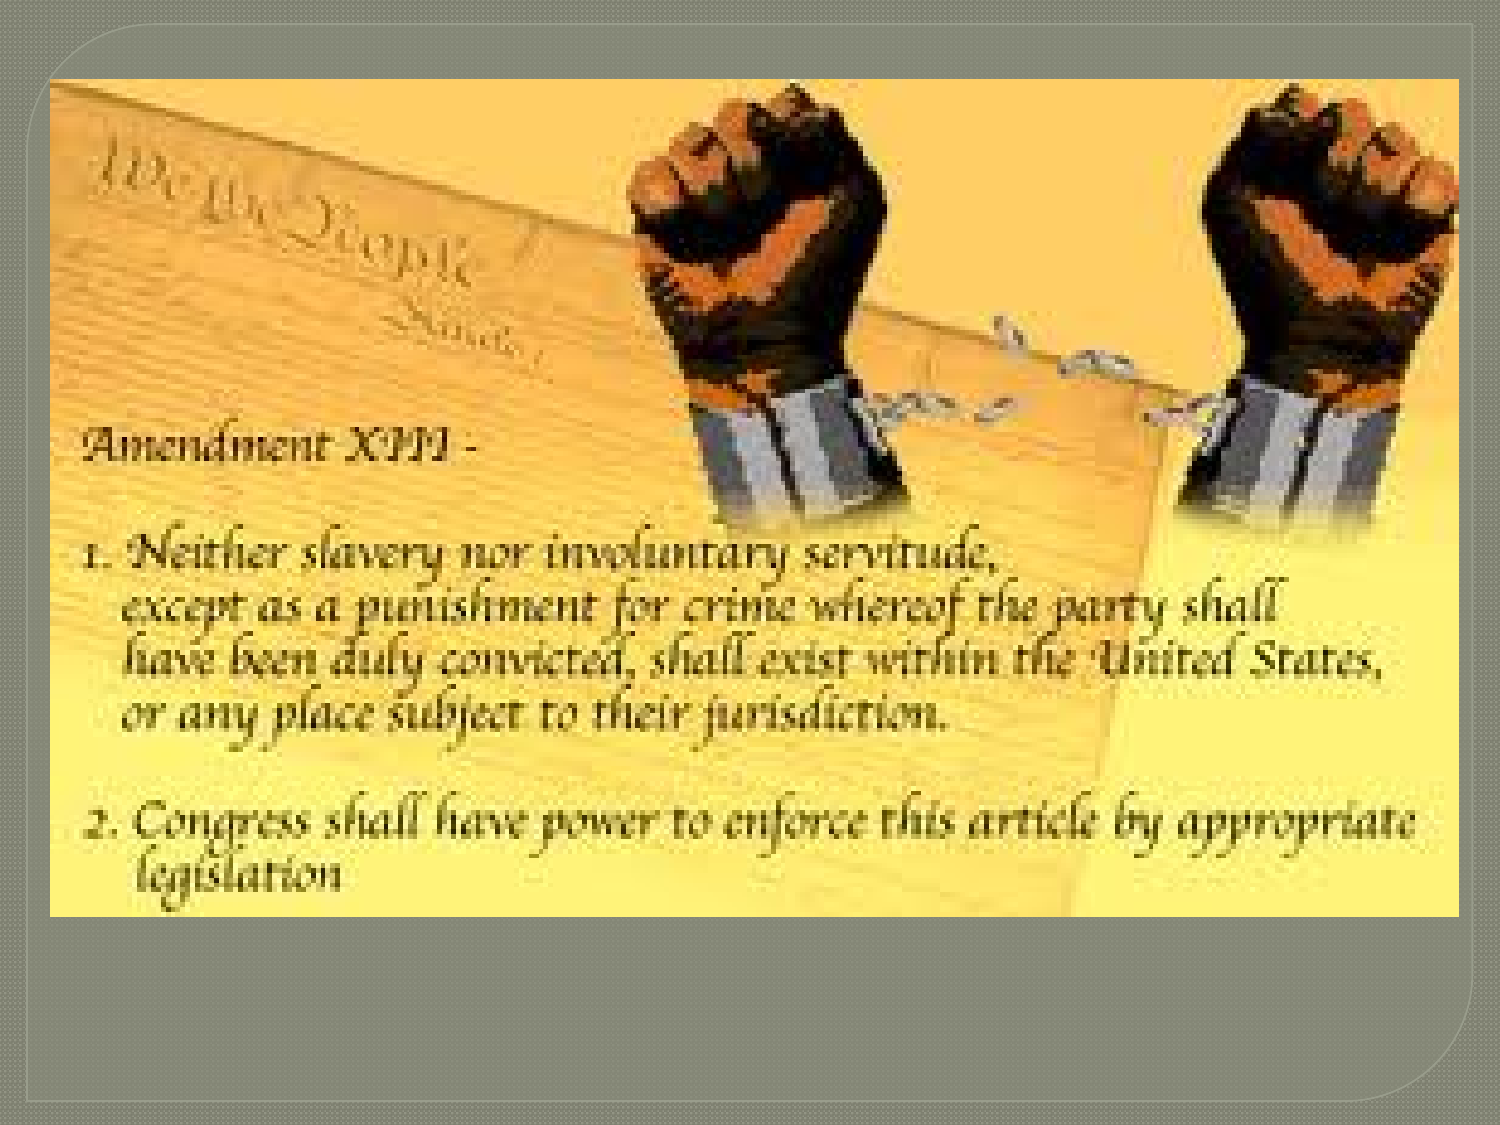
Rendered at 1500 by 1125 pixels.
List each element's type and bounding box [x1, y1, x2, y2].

picture [49, 79, 1459, 918]
